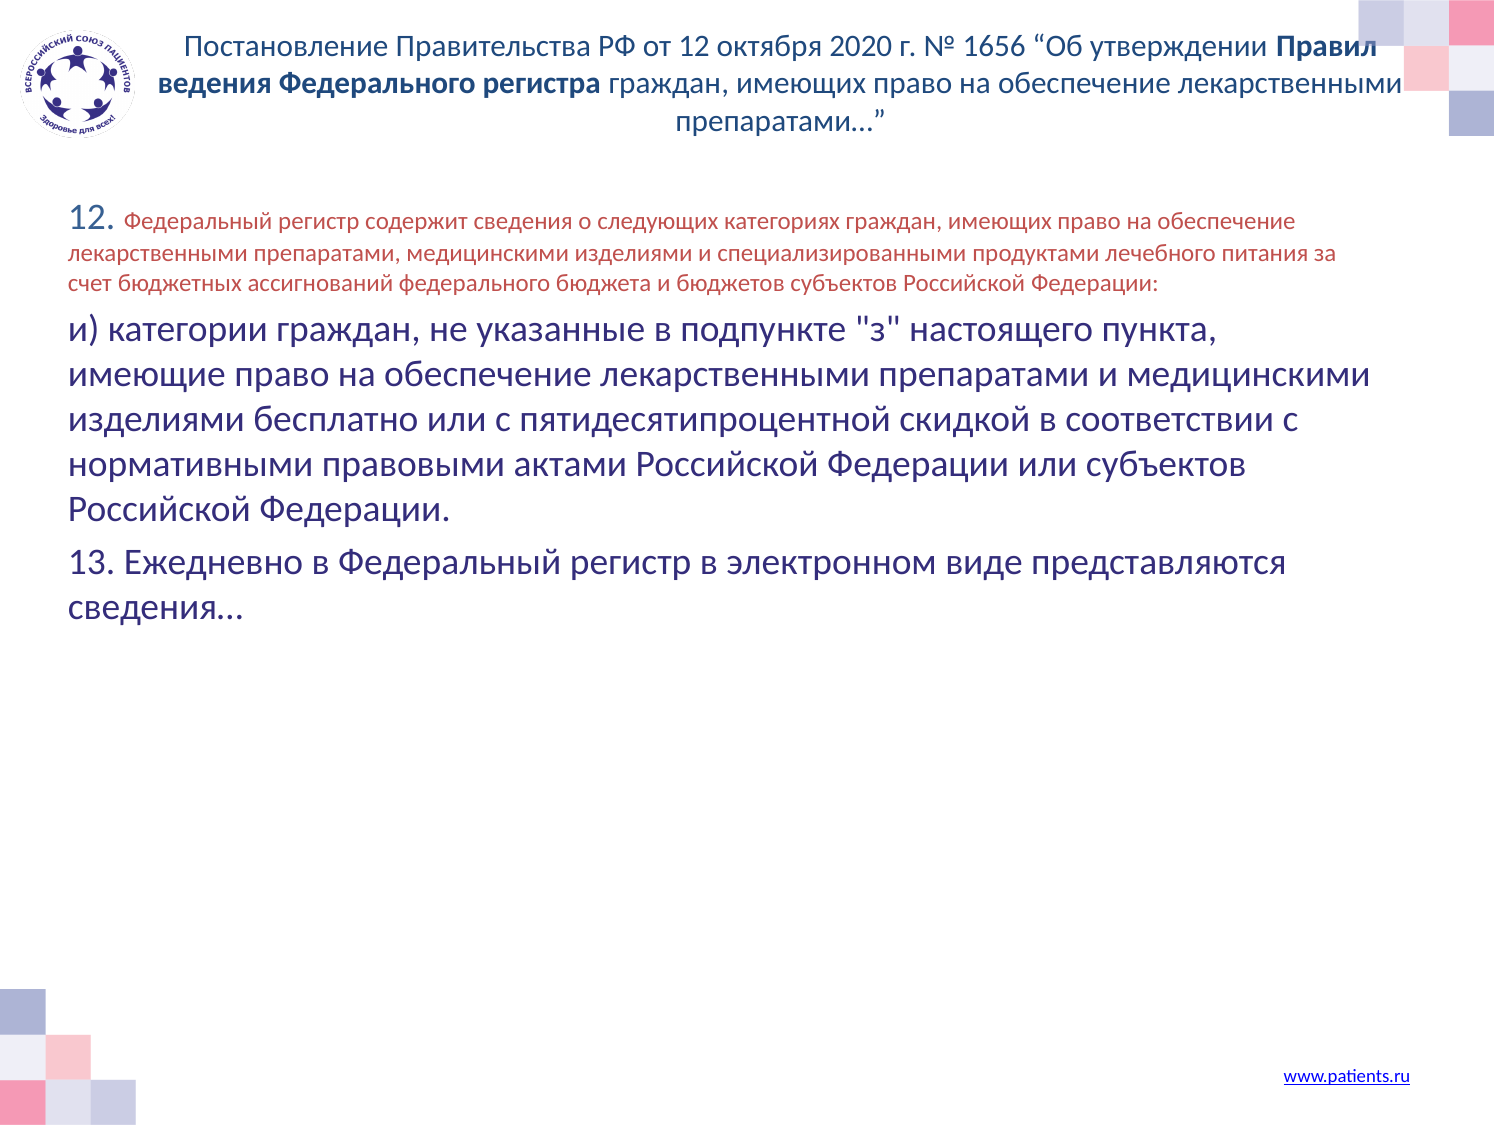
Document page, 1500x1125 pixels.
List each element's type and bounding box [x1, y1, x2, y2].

text_box [0, 0, 1495, 1125]
picture [19, 30, 136, 138]
